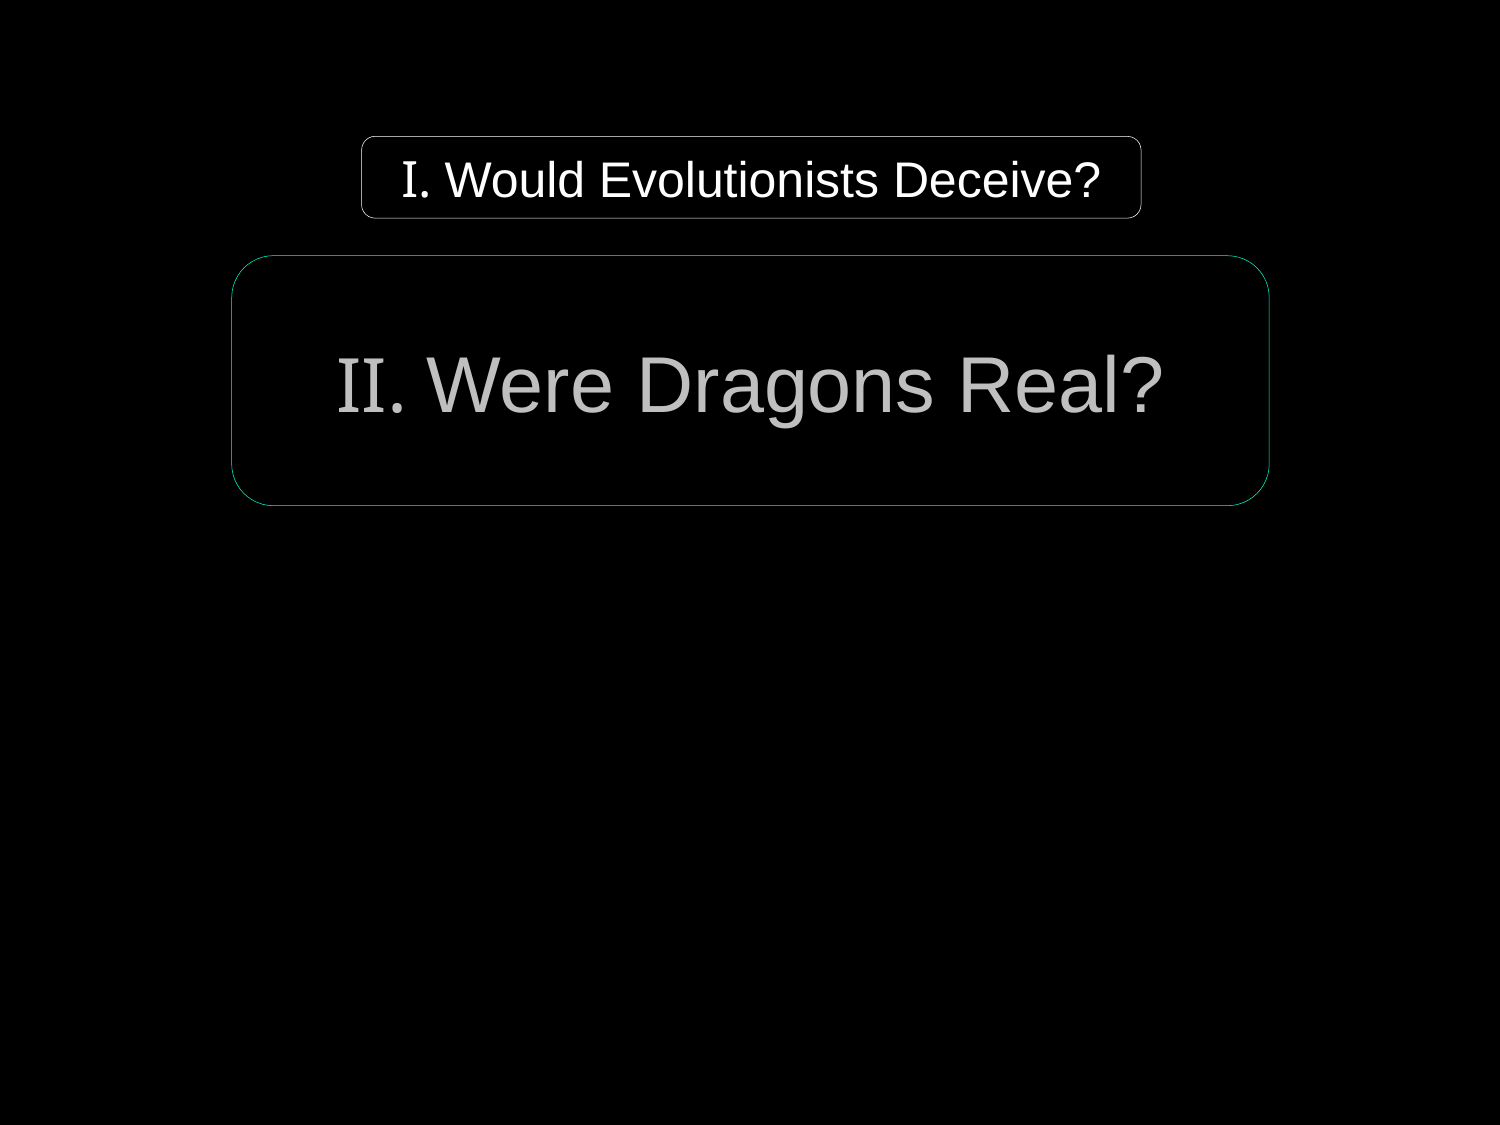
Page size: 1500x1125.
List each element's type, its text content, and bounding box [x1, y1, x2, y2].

text_box II. Were Dragons Real? [230, 254, 1271, 507]
text_box I. Would Evolutionists Deceive? [360, 135, 1143, 220]
